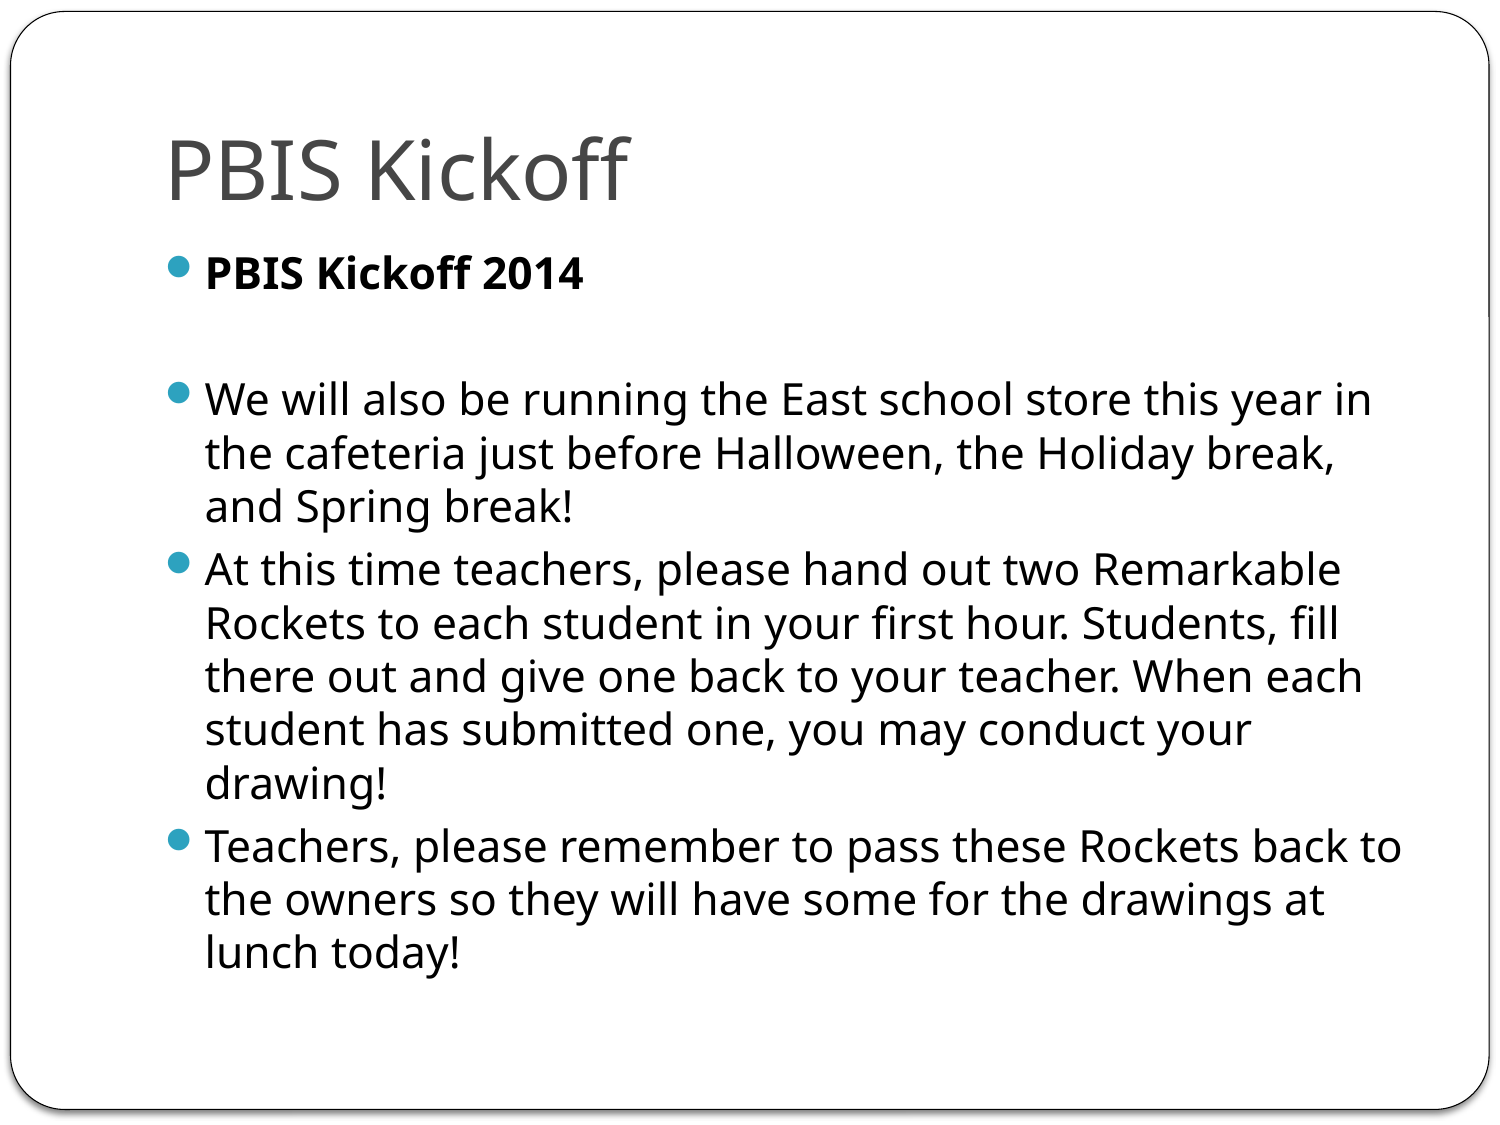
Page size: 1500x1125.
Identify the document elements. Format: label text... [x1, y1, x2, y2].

list PBIS Kickoff 2014 We will also be running the East school store this year in the cafeteria just before Halloween, the Holiday break, and Spring break! At this time teachers, please hand out two Remarkable Rockets to each student in your first hour. Students, fill there out and give one back to your teacher. When each student has submitted one, you may conduct your drawing! Teachers, please remember to pass these Rockets back to the owners so they will have some for the drawings at lunch today! [150, 237, 1425, 988]
title PBIS Kickoff [150, 45, 1425, 233]
